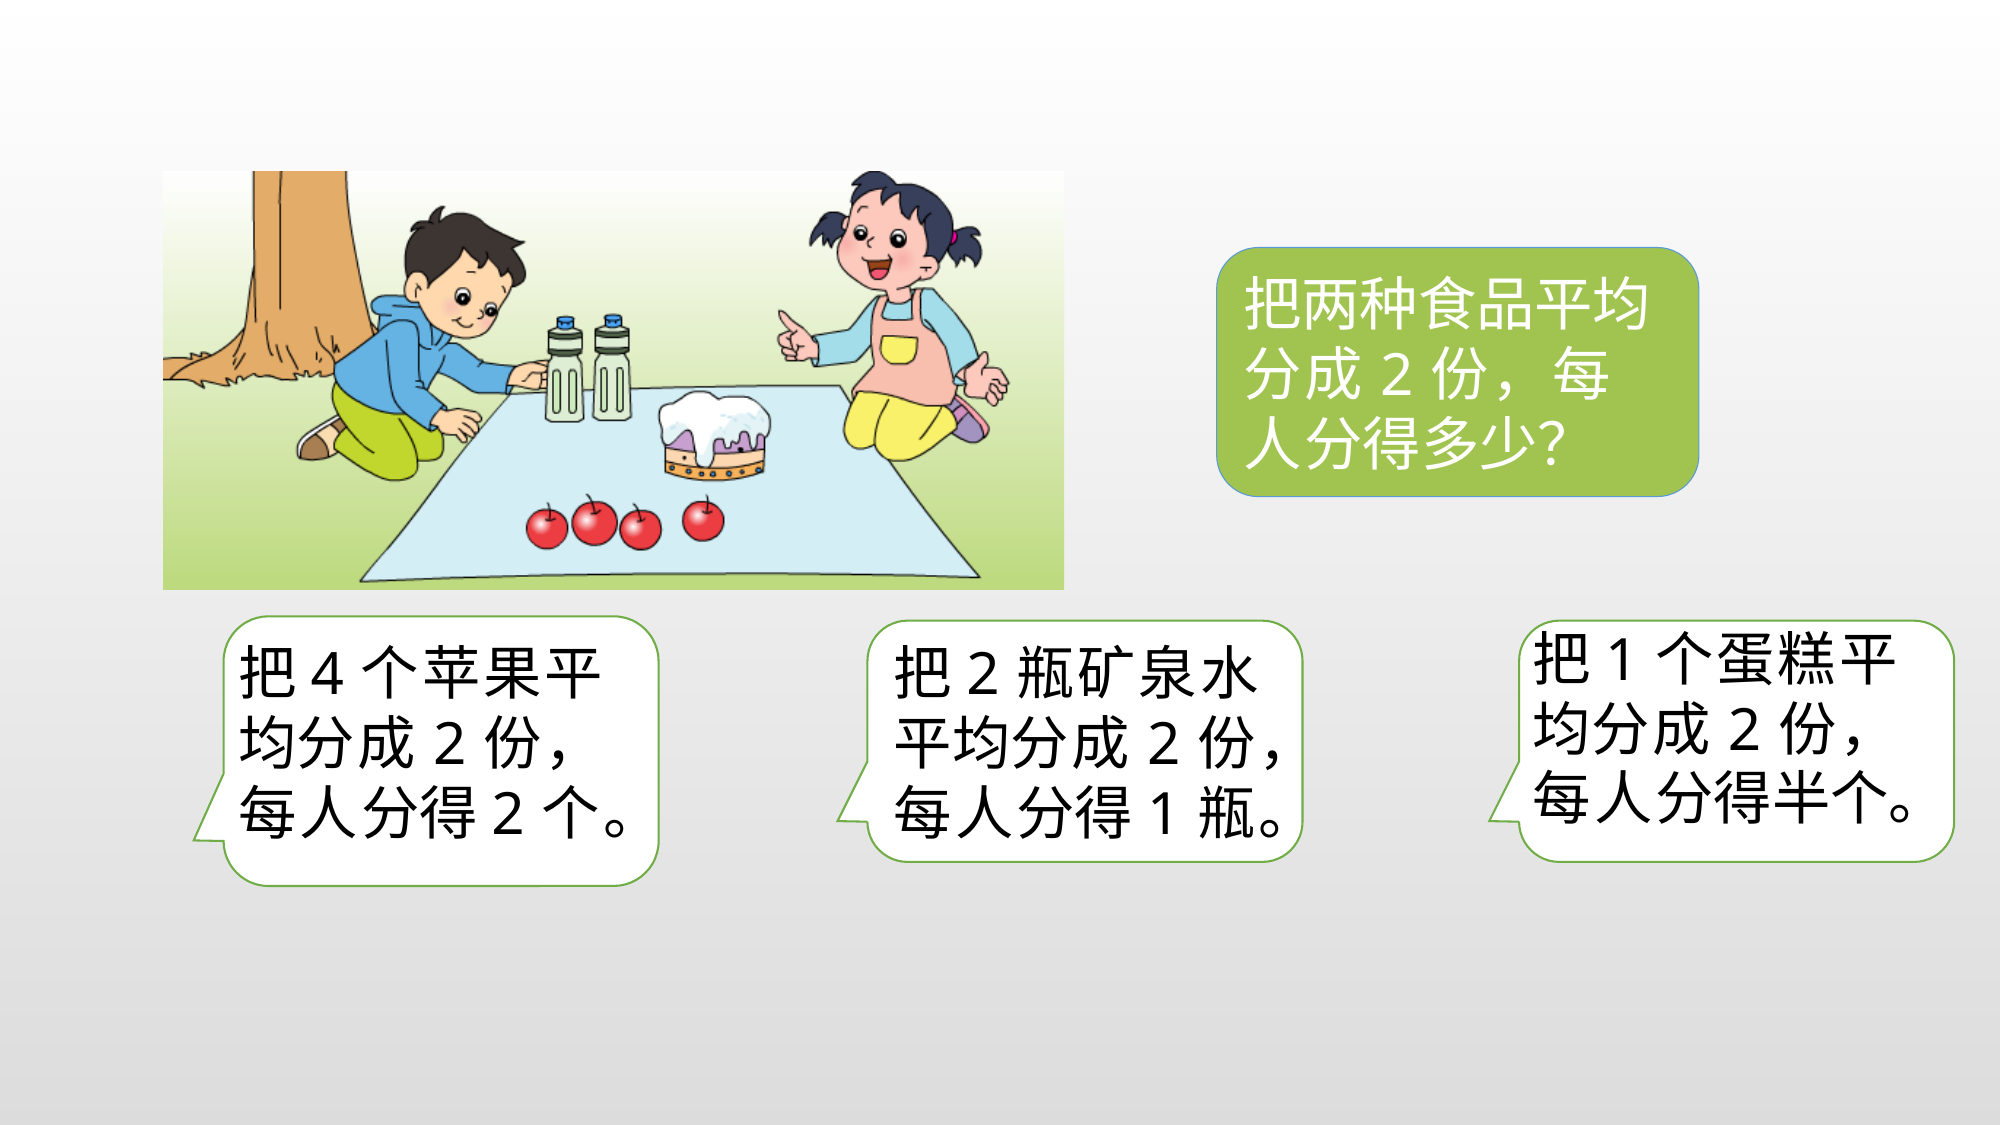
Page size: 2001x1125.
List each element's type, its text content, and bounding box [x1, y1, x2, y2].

text_box 把2瓶矿泉水平均分成2份，每人分得1瓶。 [835, 619, 1304, 863]
picture [163, 171, 1065, 590]
text_box [224, 854, 658, 888]
text_box [1521, 620, 1956, 863]
text_box 把两种食品平均分成2份，每人分得多少？ [1216, 246, 1700, 498]
text_box [236, 615, 646, 628]
text_box [1487, 761, 1518, 823]
text_box 把4个苹果平均分成2份，每人分得2个。 [223, 628, 659, 854]
text_box 把1个蛋糕平均分成2份，每人分得半个。 [1518, 614, 1923, 839]
text_box [192, 654, 223, 848]
